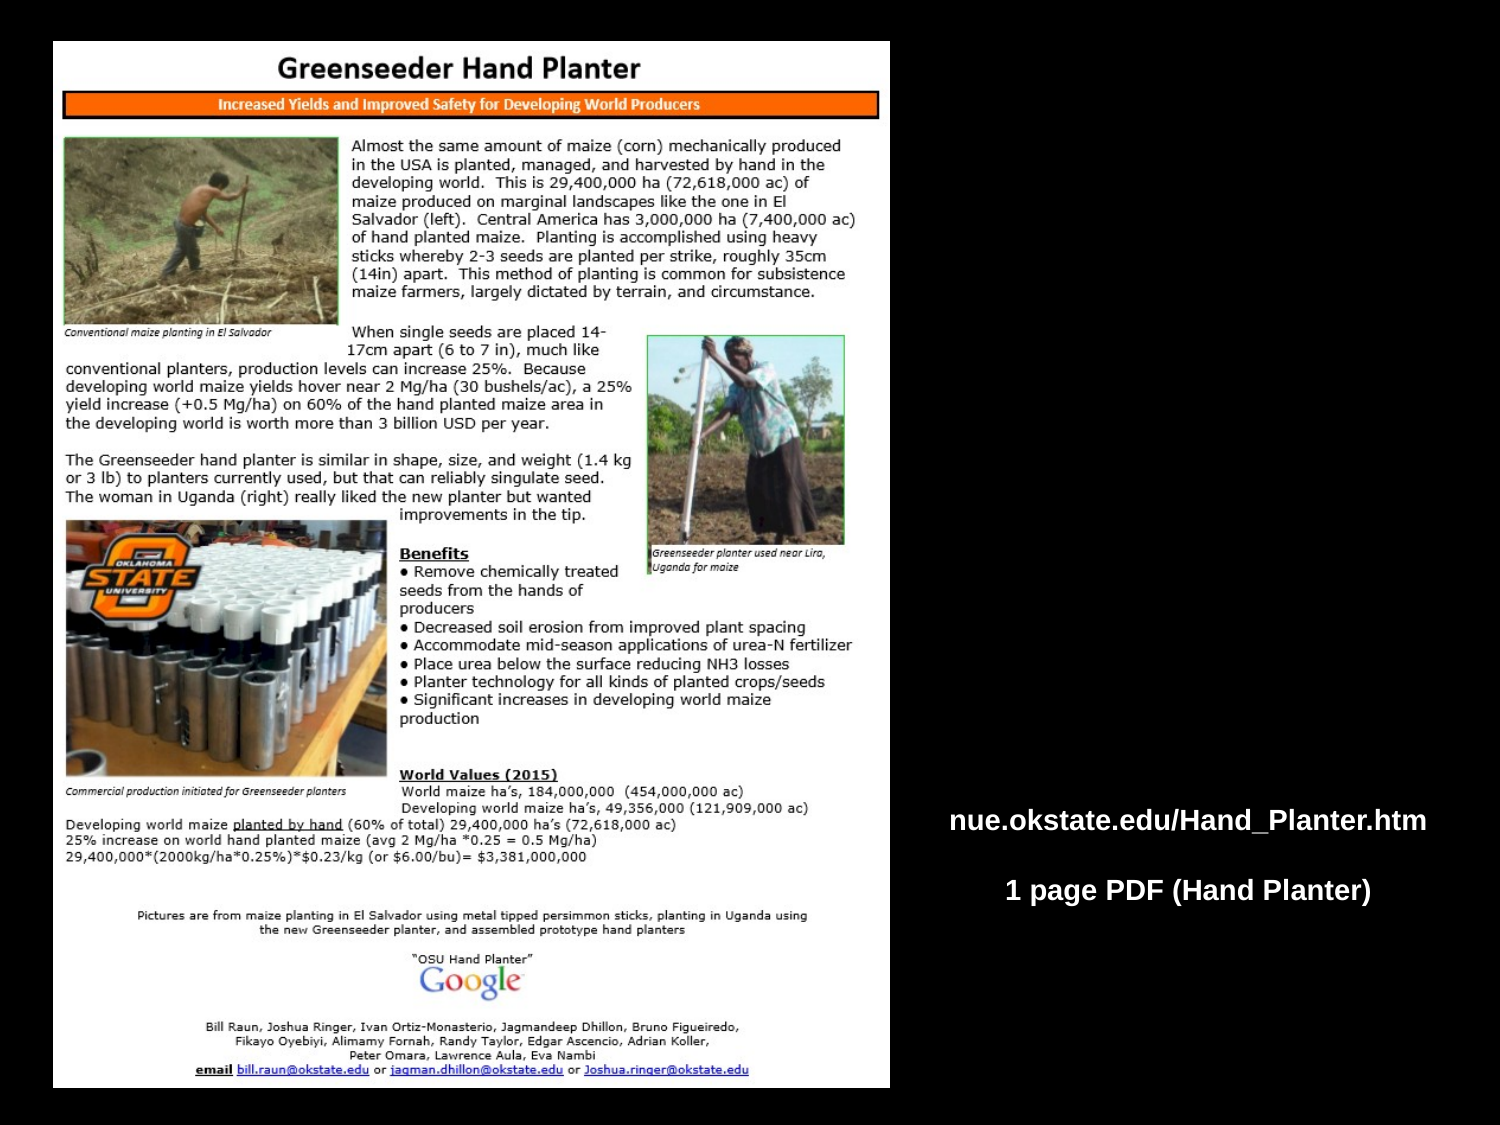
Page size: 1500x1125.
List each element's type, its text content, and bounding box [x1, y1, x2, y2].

text_box nue.okstate.edu/Hand_Planter.htm 1 page PDF (Hand Planter) [895, 794, 1487, 914]
picture [53, 41, 891, 1088]
